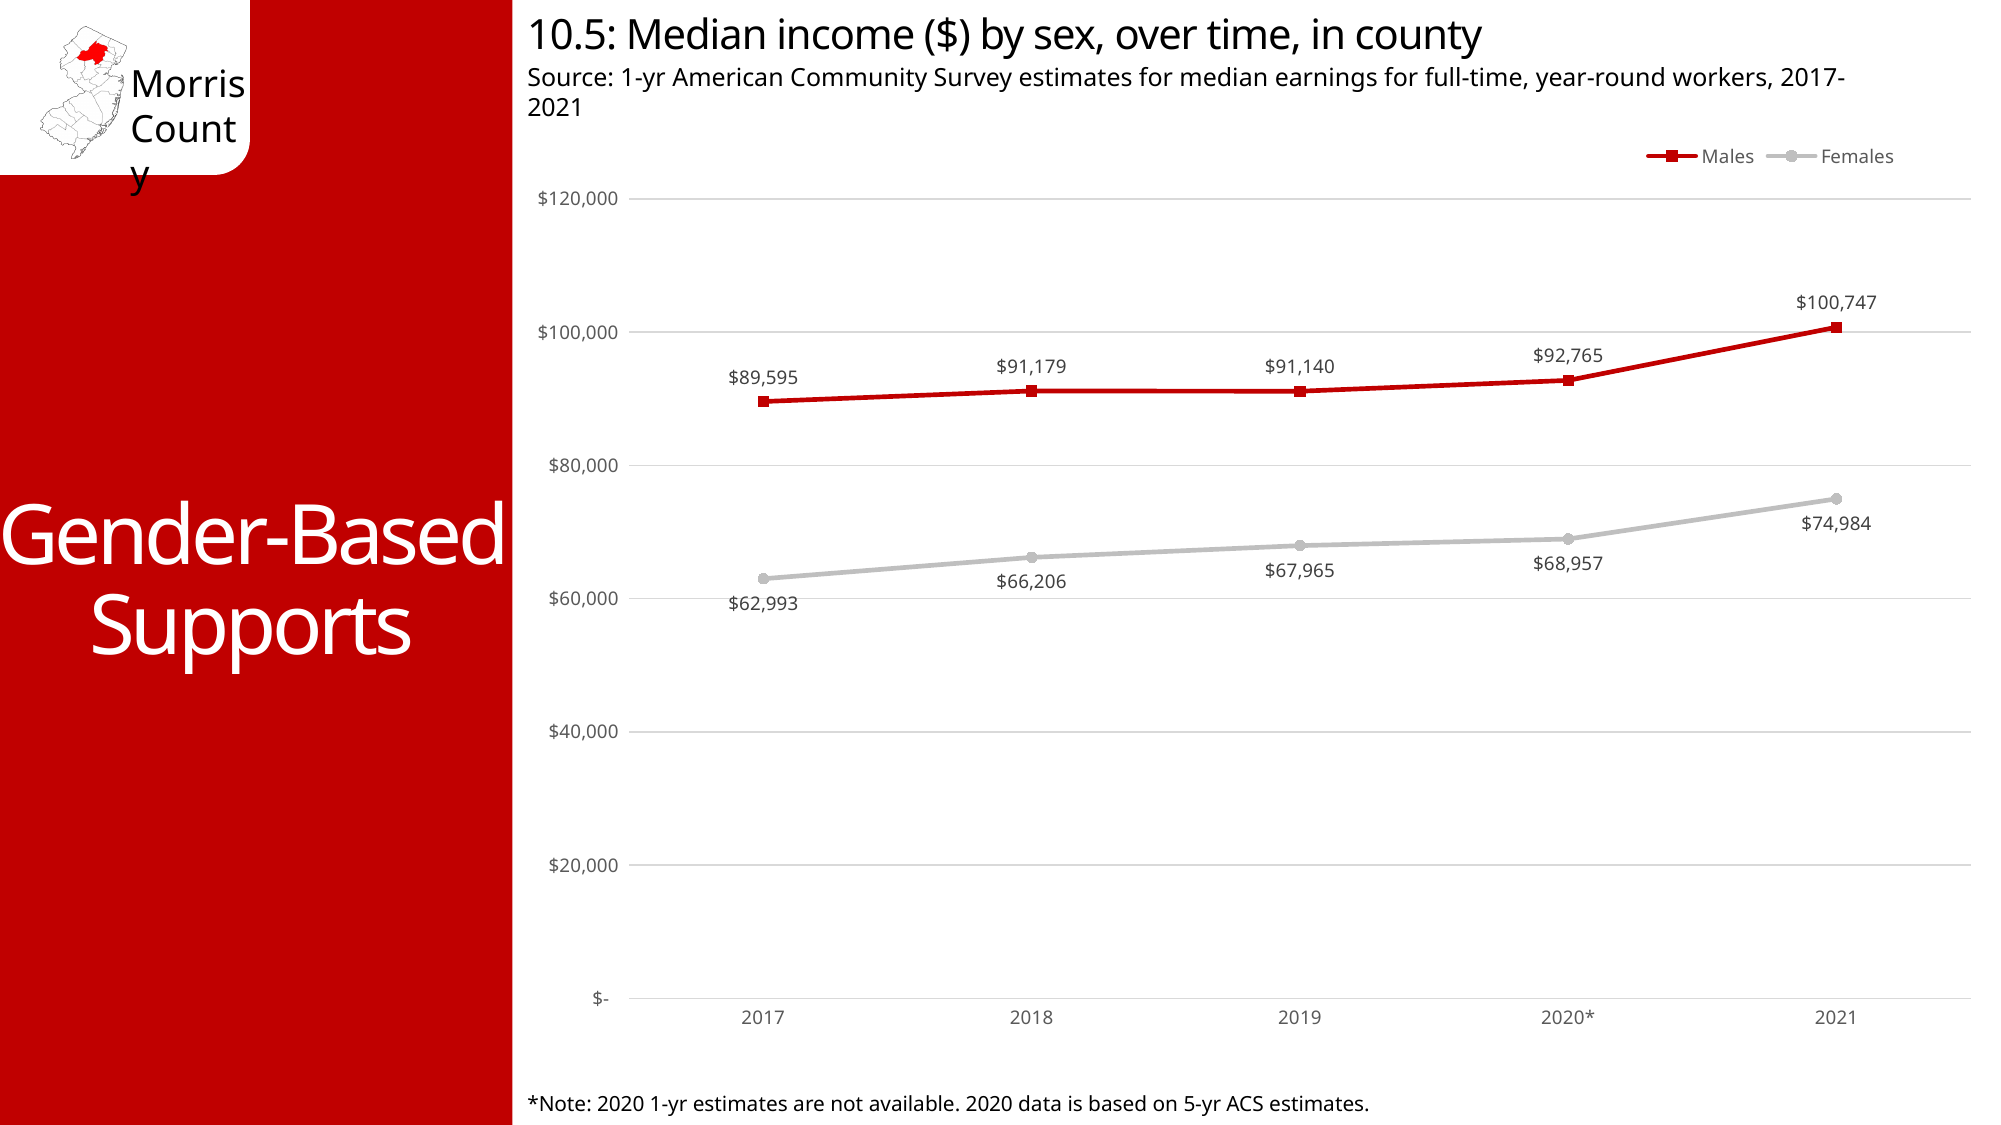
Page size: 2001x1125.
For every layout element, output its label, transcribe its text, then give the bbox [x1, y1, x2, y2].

text_box *Note: 2020 1-yr estimates are not available. 2020 data is based on 5-yr ACS estimates. [512, 1083, 1570, 1124]
chart [519, 134, 1994, 1101]
text_box Source: 1-yr American Community Survey estimates for median earnings for full-time, year-round workers, 2017-2021 [512, 54, 1891, 130]
text_box Gender-Based Supports [0, 133, 519, 1033]
picture [40, 26, 127, 133]
text_box 10.5: Median income ($) by sex, over time, in county [512, 0, 1992, 65]
